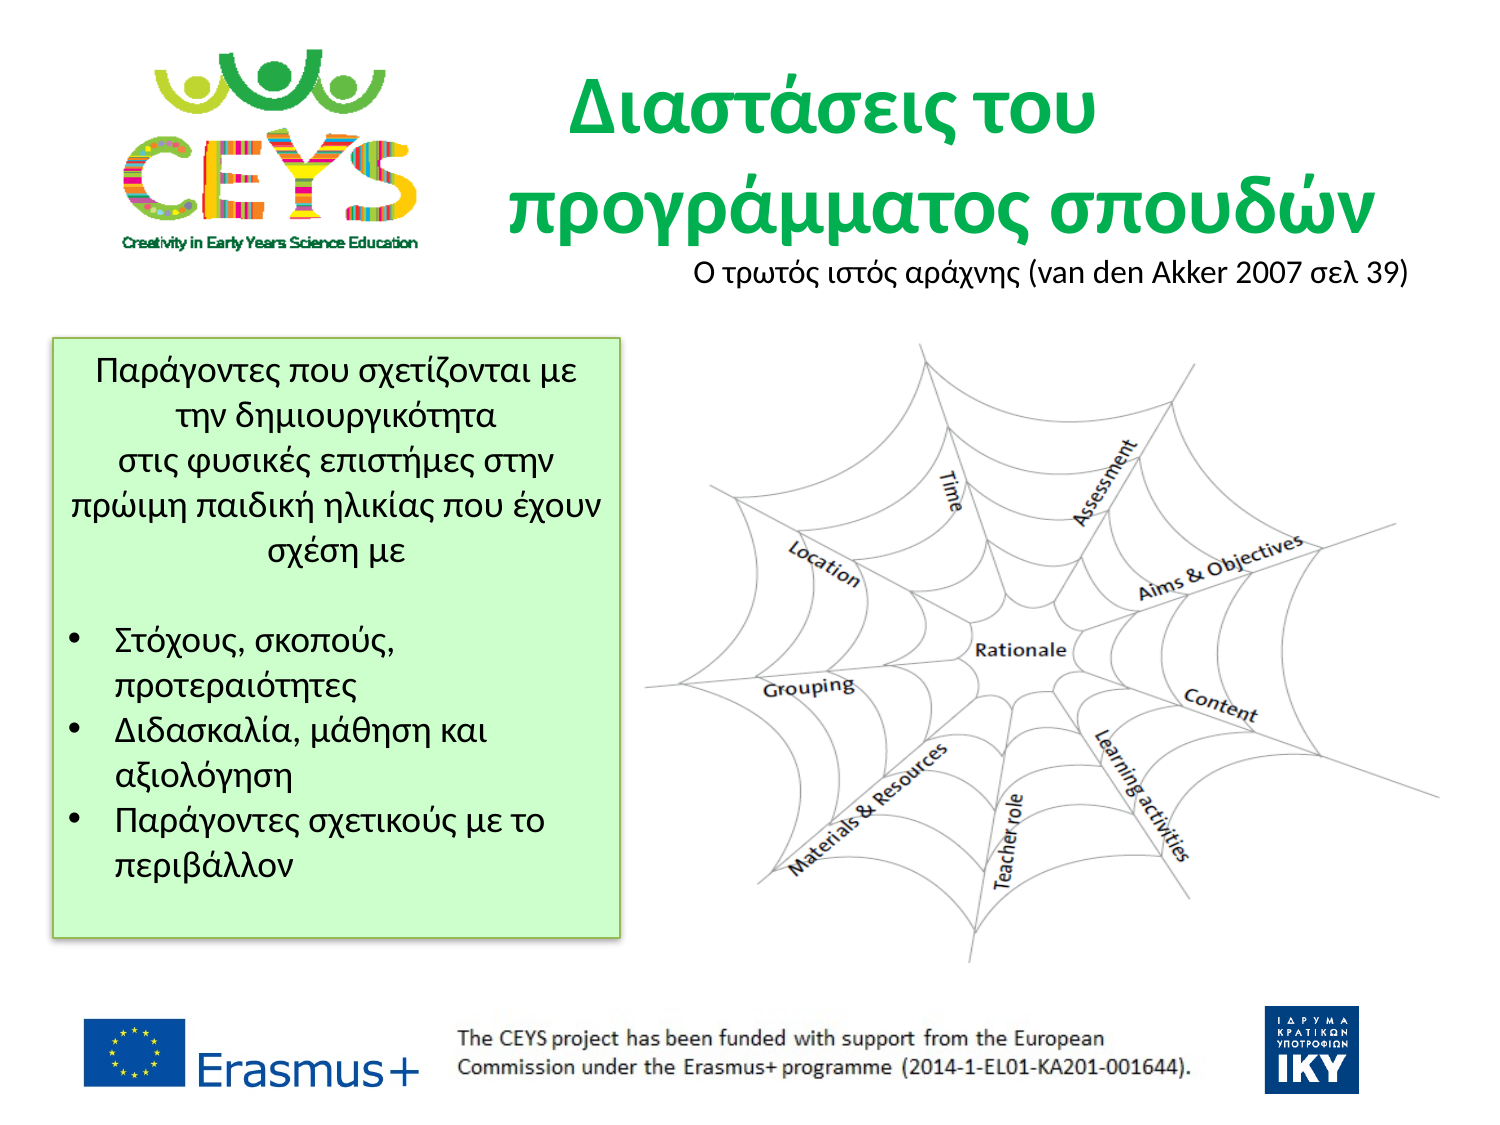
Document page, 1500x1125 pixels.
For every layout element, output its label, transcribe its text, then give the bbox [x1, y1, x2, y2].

text_box Παράγοντες που σχετίζονται με την δημιουργικότητα στις φυσικές επιστήμες στην πρώιμη παιδική ηλικίας που έχουν σχέση με Στόχους, σκοπούς, προτεραιότητες Διδασκαλία, μάθηση και αξιολόγηση Παράγοντες σχετικούς με το περιβάλλον [52, 337, 618, 939]
picture [619, 337, 1448, 977]
text_box Διαστάσεις του προγράμματος σπουδών Ο τρωτός ιστός αράχνης (van den Akker 2007 σελ 39) [74, 42, 1425, 315]
picture [1264, 1005, 1359, 1094]
picture [444, 1008, 1205, 1097]
picture [64, 999, 438, 1106]
